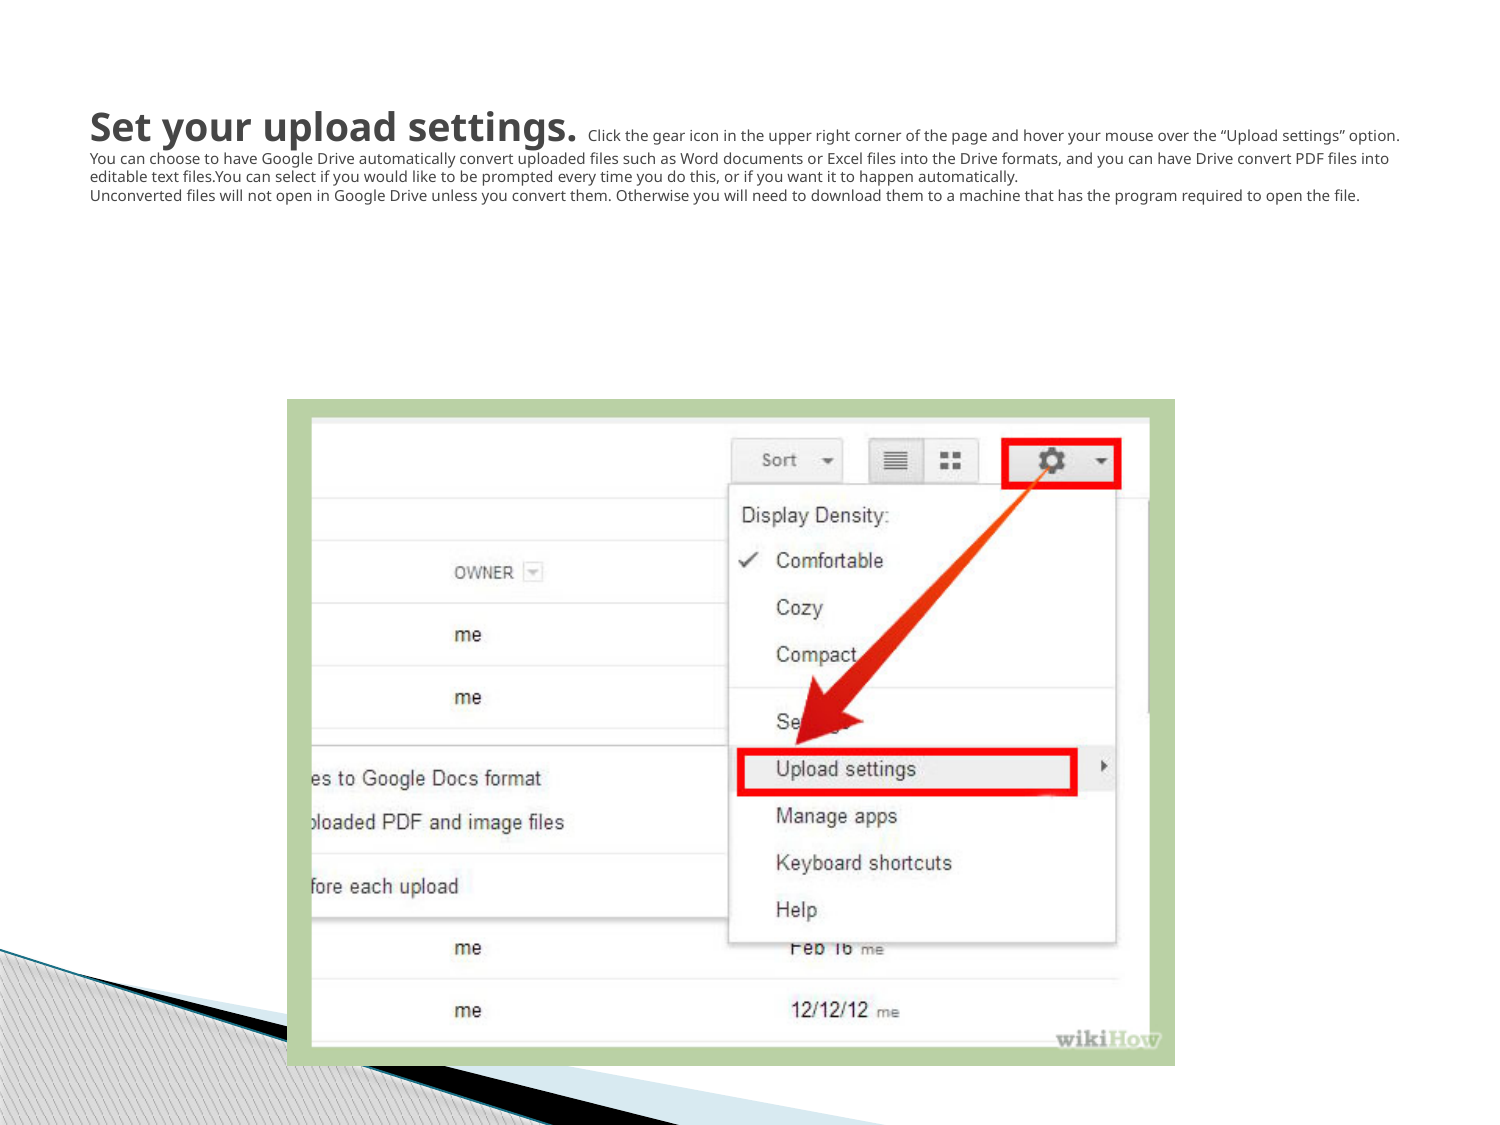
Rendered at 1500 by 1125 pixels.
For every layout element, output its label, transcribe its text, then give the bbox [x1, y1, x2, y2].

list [287, 399, 1176, 1066]
title Set your upload settings. Click the gear icon in the upper right corner of the page and hover your mouse over the “Upload settings” option. You can choose to have Google Drive automatically convert uploaded files such as Word documents or Excel files into the Drive formats, and you can have Drive convert PDF files into editable text files.You can select if you would like to be prompted every time you do this, or if you want it to happen automatically. Unconverted files will not open in Google Drive unless you convert them. Otherwise you will need to download them to a machine that has the program required to open the file. [75, 45, 1425, 233]
